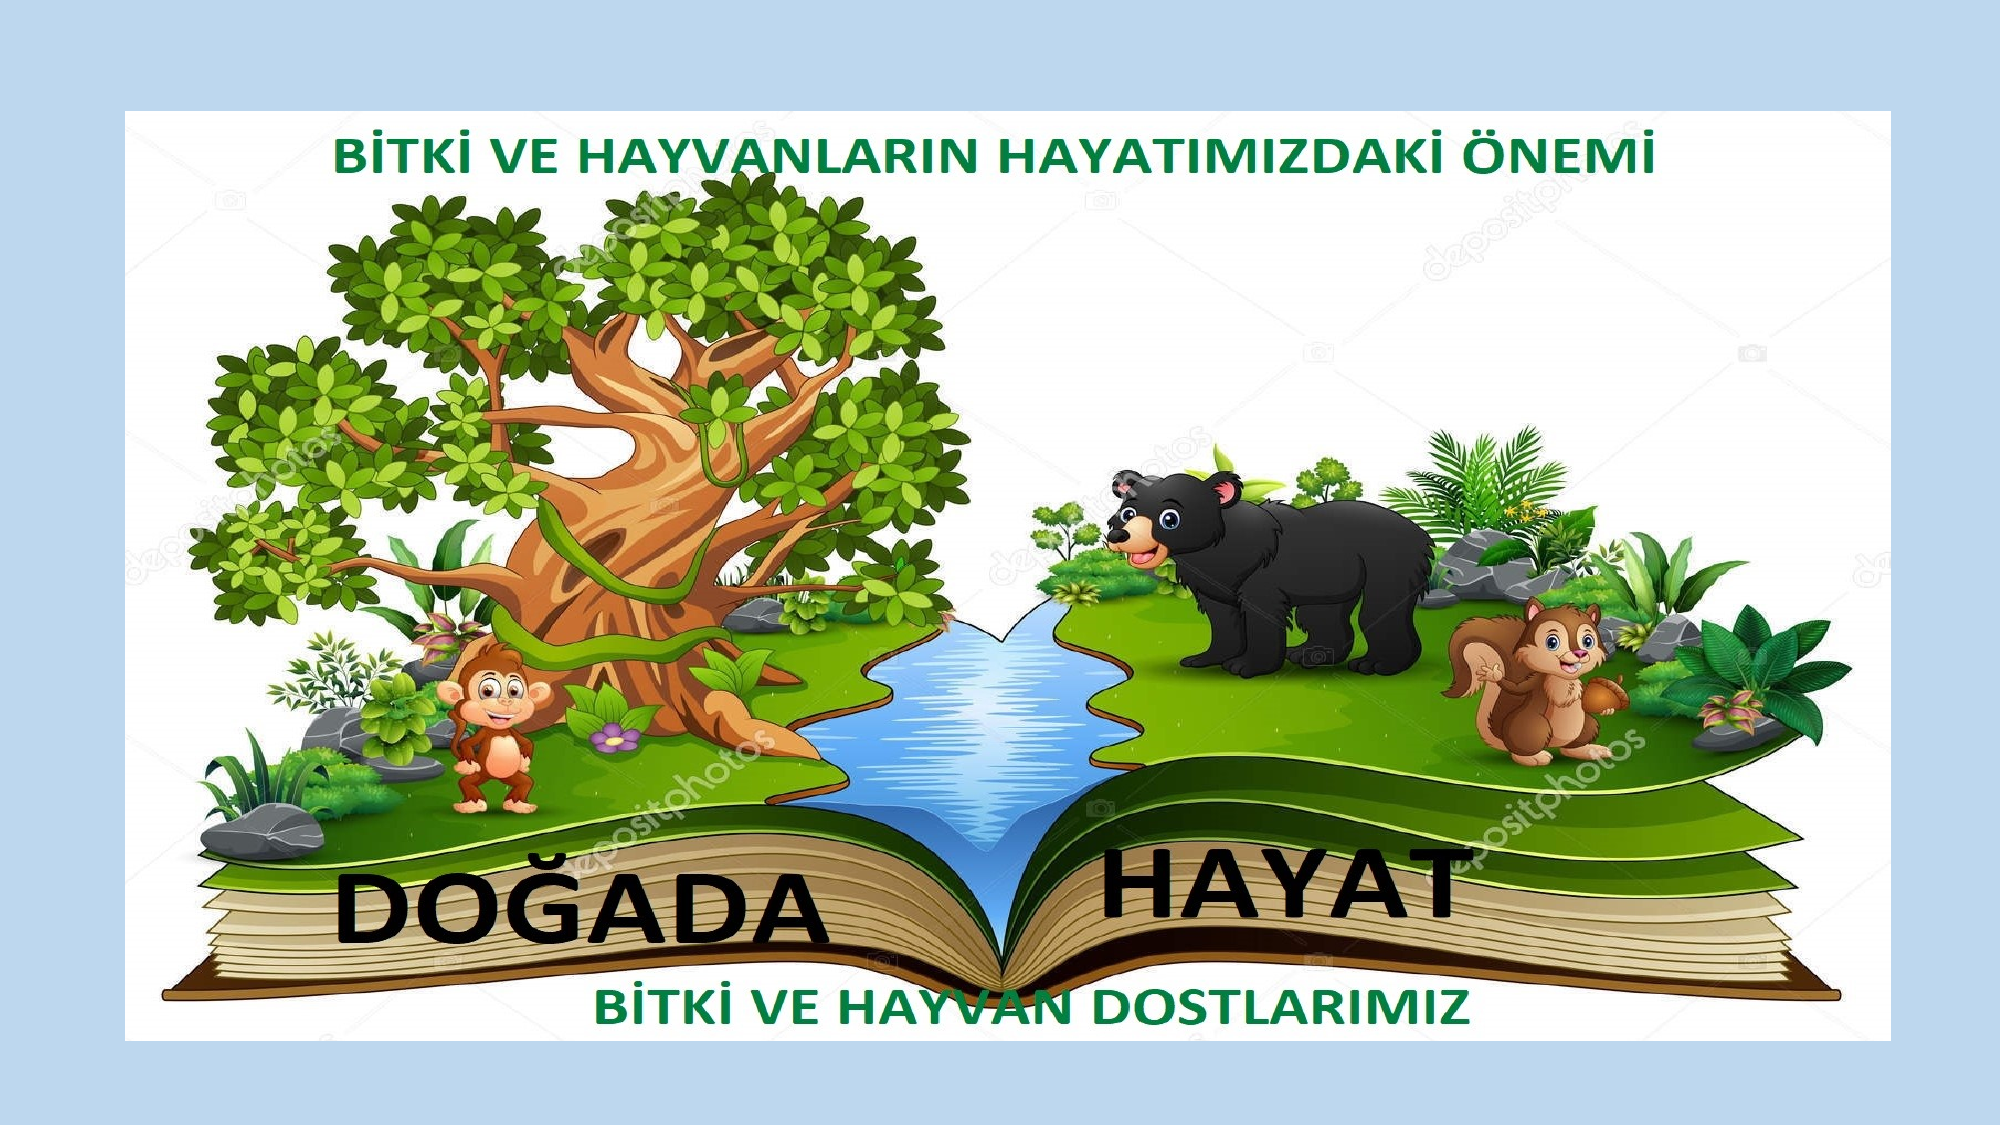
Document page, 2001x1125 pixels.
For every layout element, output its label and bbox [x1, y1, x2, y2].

picture [124, 111, 1891, 1041]
